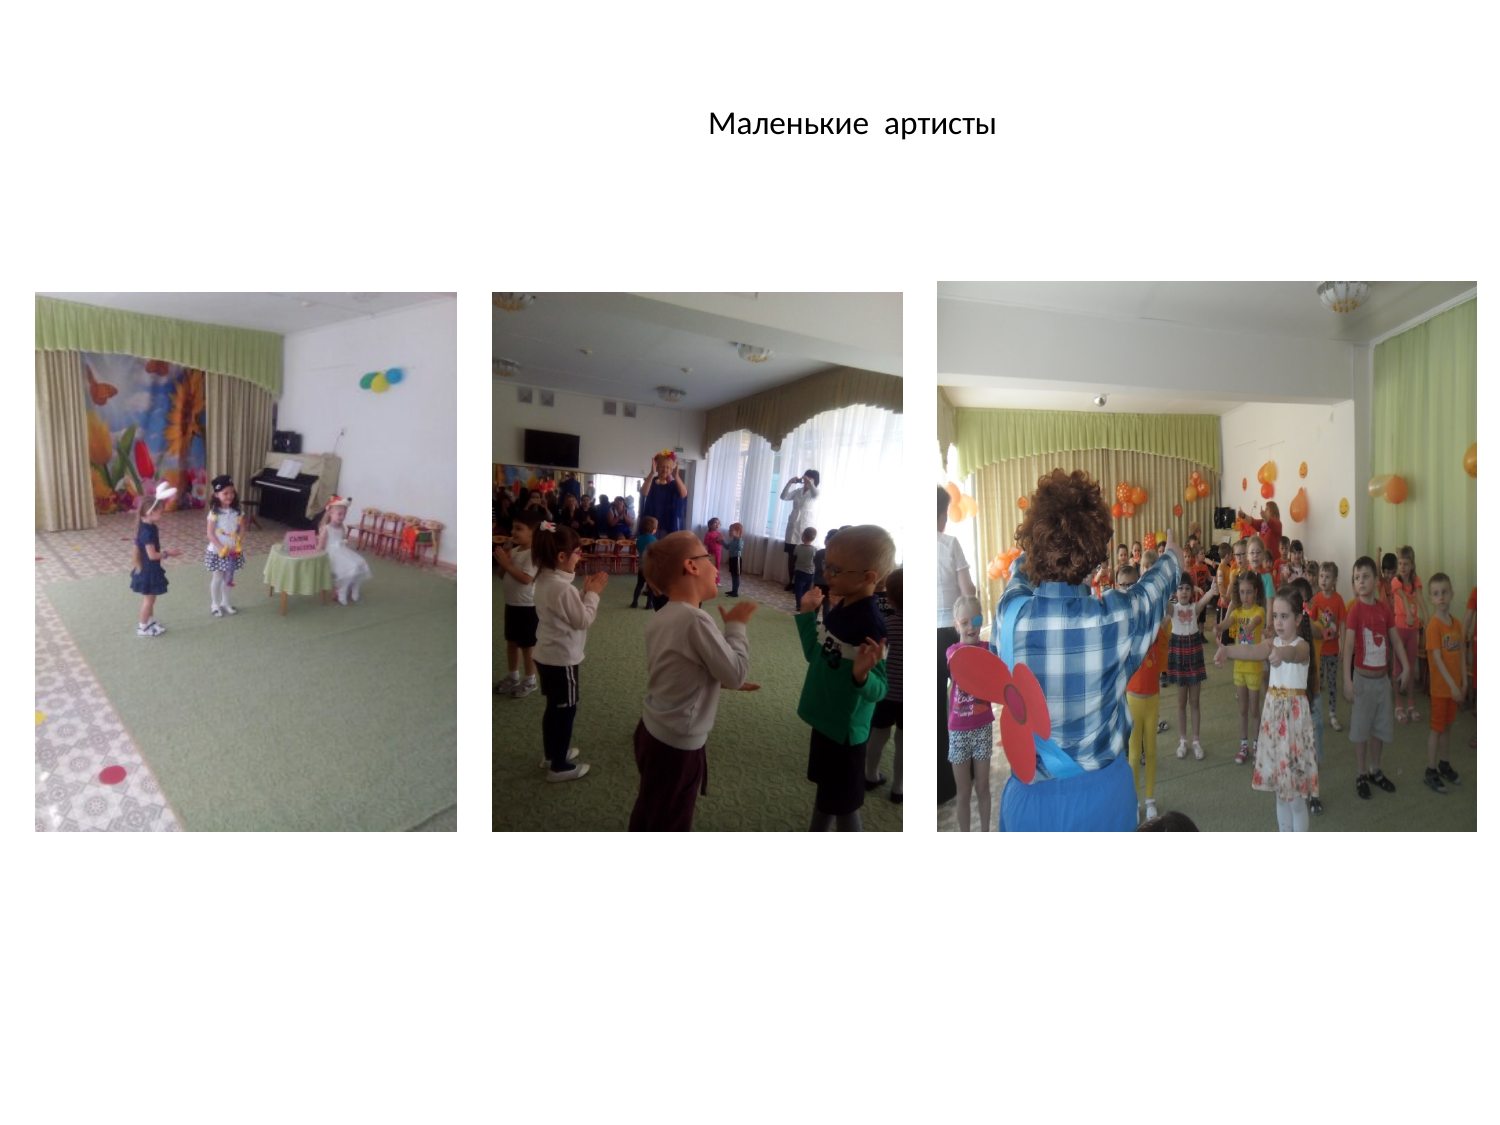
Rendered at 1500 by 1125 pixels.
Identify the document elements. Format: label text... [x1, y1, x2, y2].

text_box Маленькие артисты [693, 93, 1013, 149]
picture [491, 292, 903, 833]
picture [937, 280, 1477, 833]
picture [34, 292, 458, 833]
